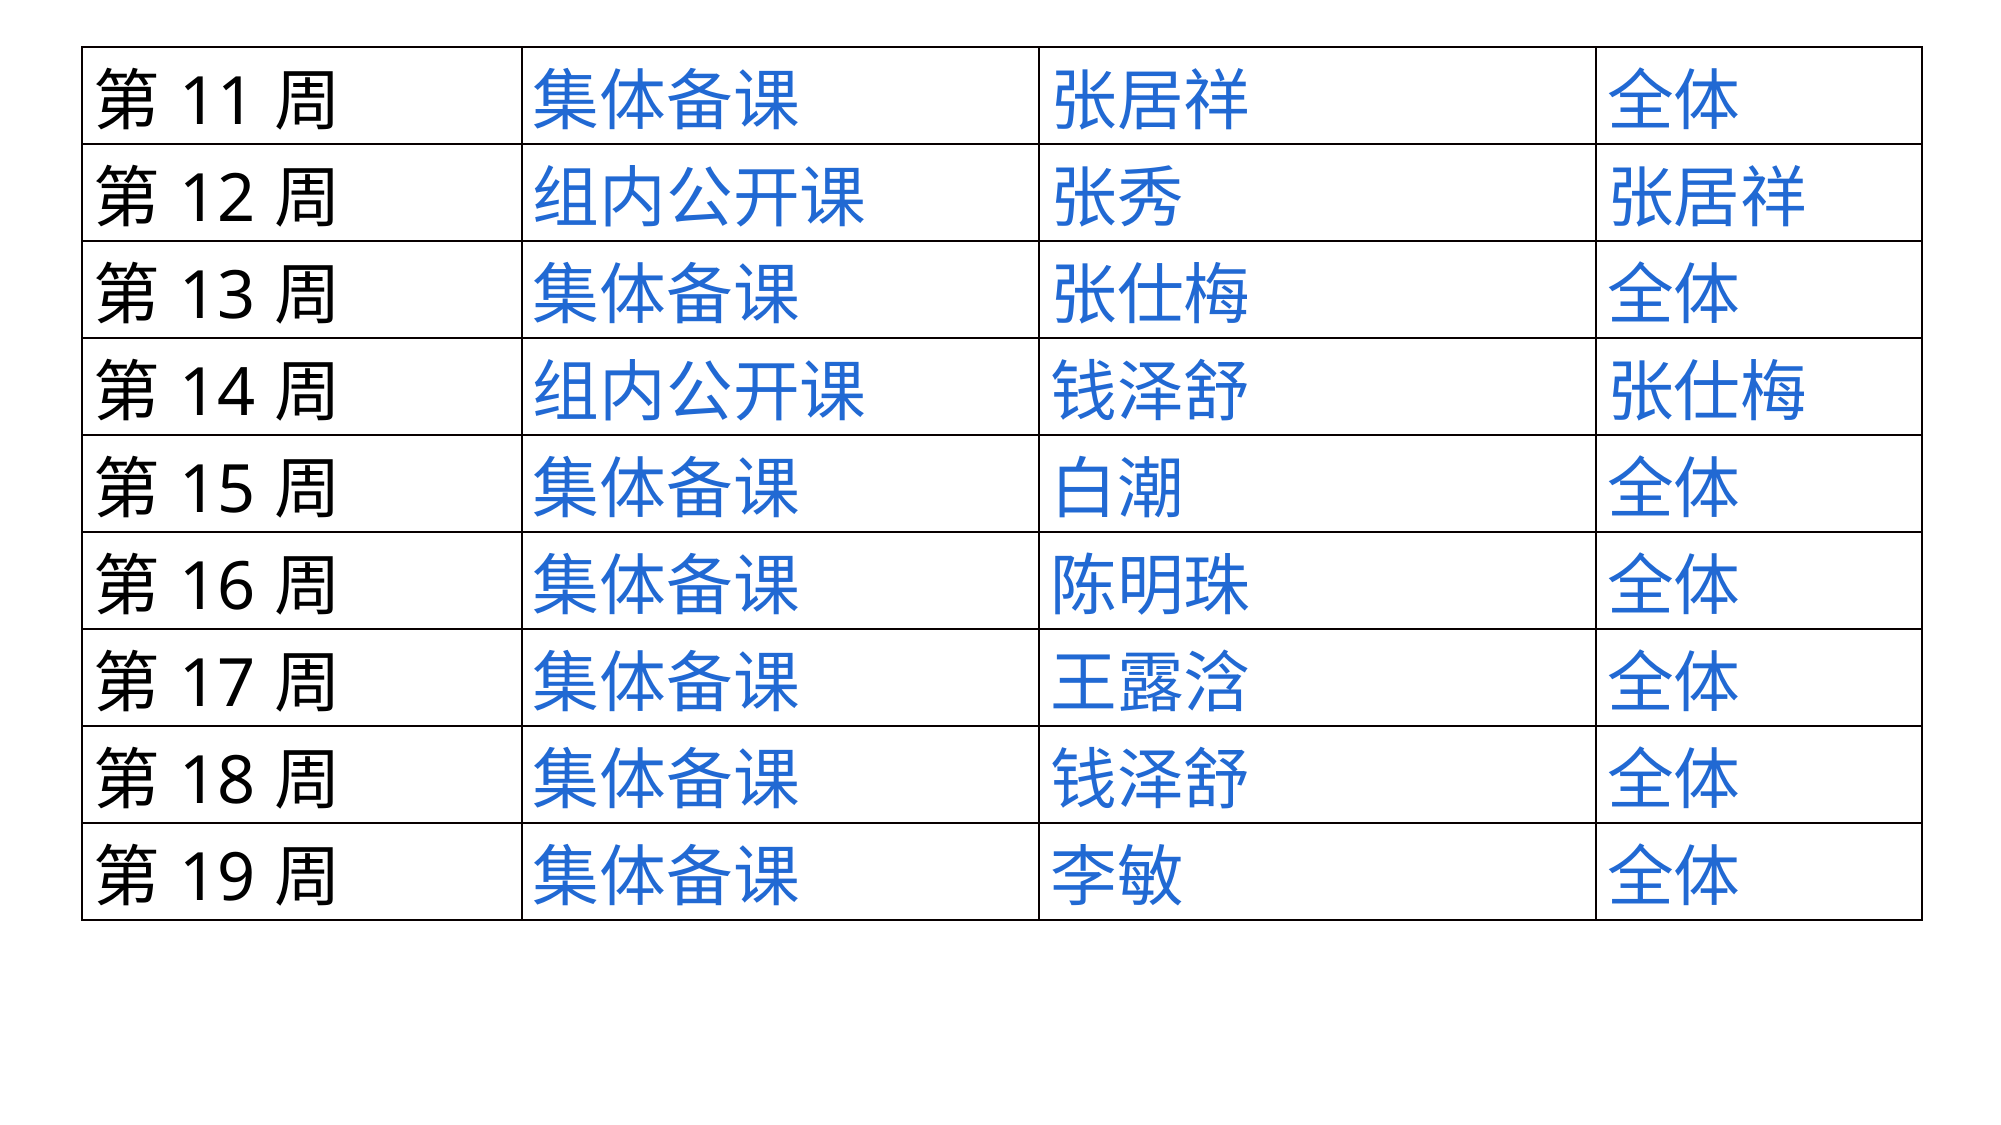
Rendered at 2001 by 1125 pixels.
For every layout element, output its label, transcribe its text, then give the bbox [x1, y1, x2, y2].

table_cell 张仕梅 [1040, 242, 1595, 337]
table_cell 集体备课 [523, 533, 1038, 628]
table_cell 集体备课 [523, 824, 1038, 919]
table_cell 全体 [1597, 630, 1921, 725]
table_cell 第13周 [83, 242, 521, 337]
table_cell 集体备课 [523, 436, 1038, 531]
table_cell 第16周 [83, 533, 521, 628]
table_cell 钱泽舒 [1040, 339, 1595, 434]
table_cell 张秀 [1040, 145, 1595, 240]
table_cell 张仕梅 [1597, 339, 1921, 434]
table_cell 陈明珠 [1040, 533, 1595, 628]
table_header 张居祥 [1040, 48, 1595, 143]
table_cell 第12周 [83, 145, 521, 240]
table_cell 集体备课 [523, 242, 1038, 337]
table_cell 全体 [1597, 436, 1921, 531]
table_cell 第19周 [83, 824, 521, 919]
table_cell 集体备课 [523, 630, 1038, 725]
table_cell 第15周 [83, 436, 521, 531]
table_cell 全体 [1597, 242, 1921, 337]
table_header 集体备课 [523, 48, 1038, 143]
table_cell 全体 [1597, 727, 1921, 822]
table_cell 第17周 [83, 630, 521, 725]
table_cell 组内公开课 [523, 145, 1038, 240]
table_cell 第14周 [83, 339, 521, 434]
table_cell 张居祥 [1597, 145, 1921, 240]
table_cell 钱泽舒 [1040, 727, 1595, 822]
table_cell 全体 [1597, 824, 1921, 919]
table_header 第11周 [83, 48, 521, 143]
table_cell 王露浛 [1040, 630, 1595, 725]
table_header 全体 [1597, 48, 1921, 143]
table_cell 全体 [1597, 533, 1921, 628]
table_cell 第18周 [83, 727, 521, 822]
table_cell 组内公开课 [523, 339, 1038, 434]
table_cell 白潮 [1040, 436, 1595, 531]
table_cell 集体备课 [523, 727, 1038, 822]
table_cell 李敏 [1040, 824, 1595, 919]
